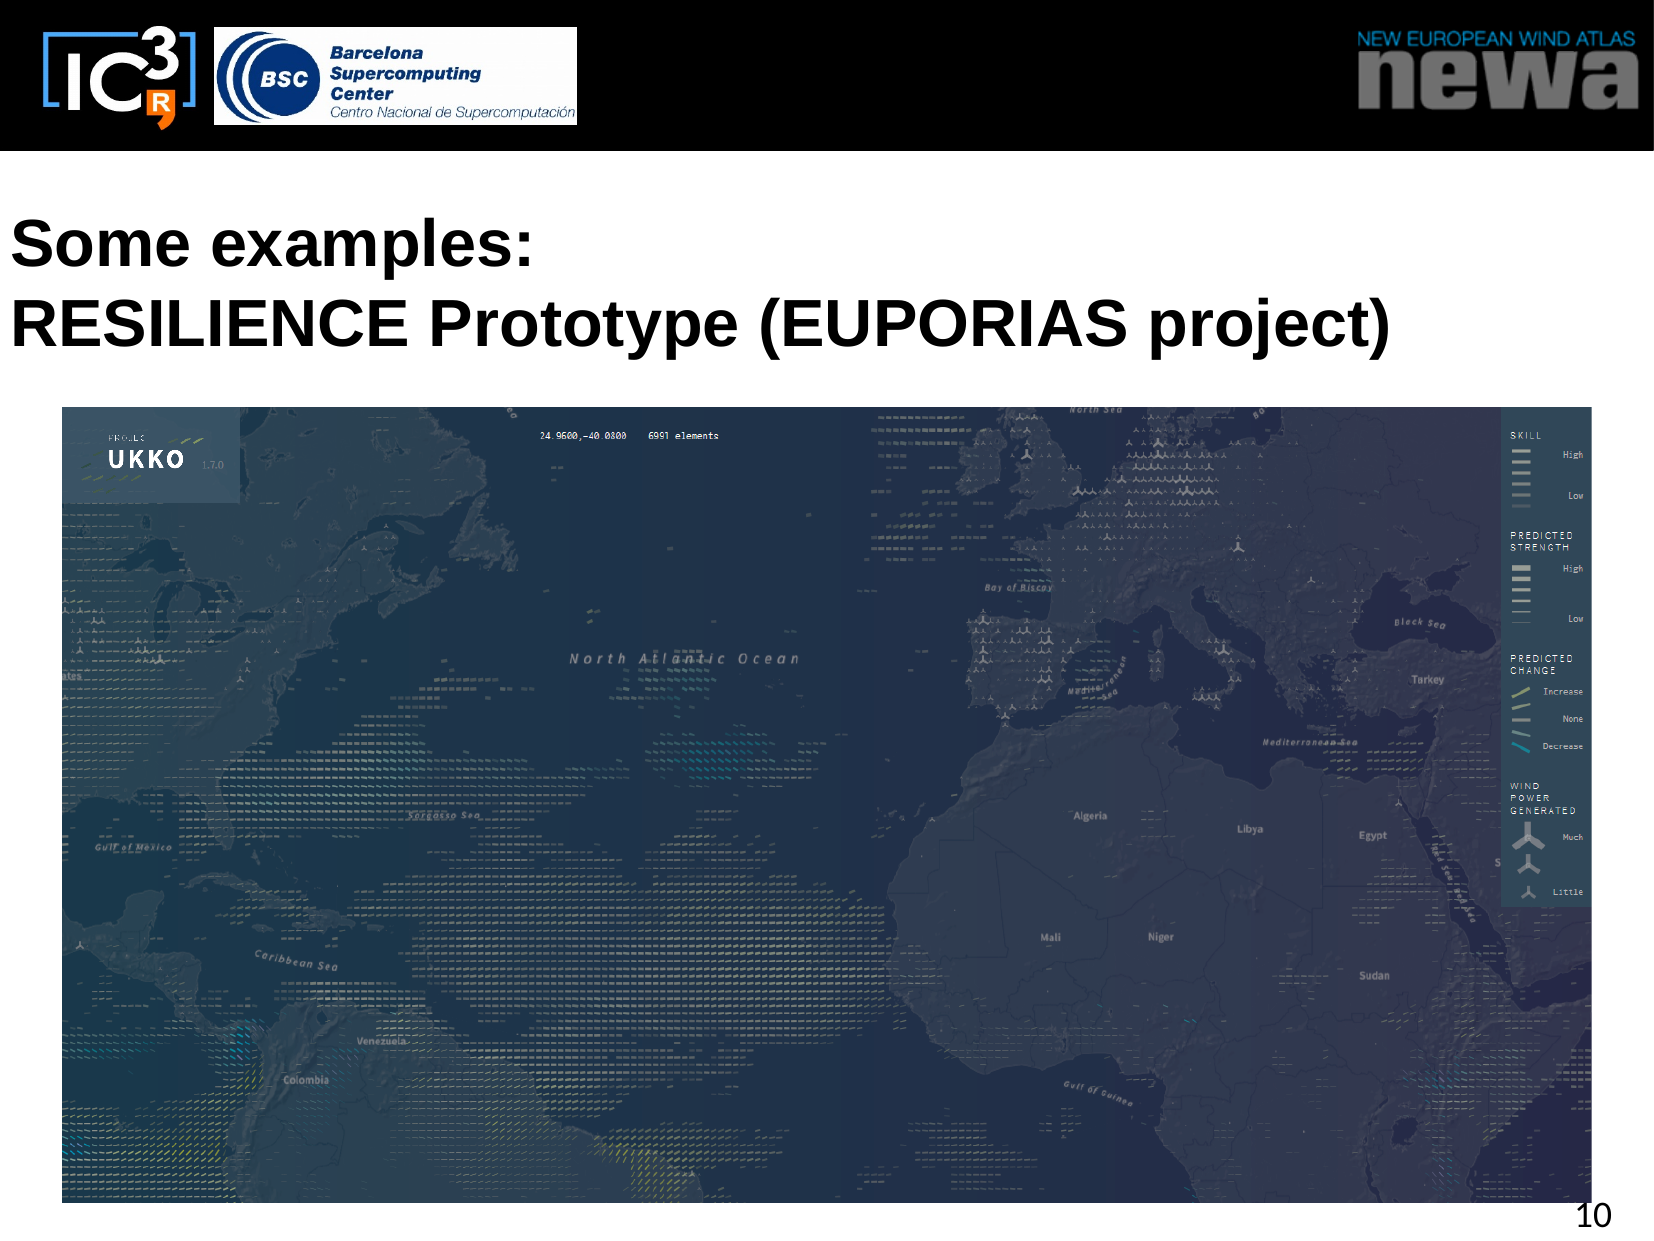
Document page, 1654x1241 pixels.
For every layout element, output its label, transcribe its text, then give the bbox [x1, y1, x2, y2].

picture [61, 407, 1592, 1203]
text_box 10 [1247, 1182, 1627, 1241]
picture [1358, 0, 1654, 127]
text_box Some examples: RESILIENCE Prototype (EUPORIAS project) [0, 173, 1592, 387]
picture [1, 0, 577, 150]
